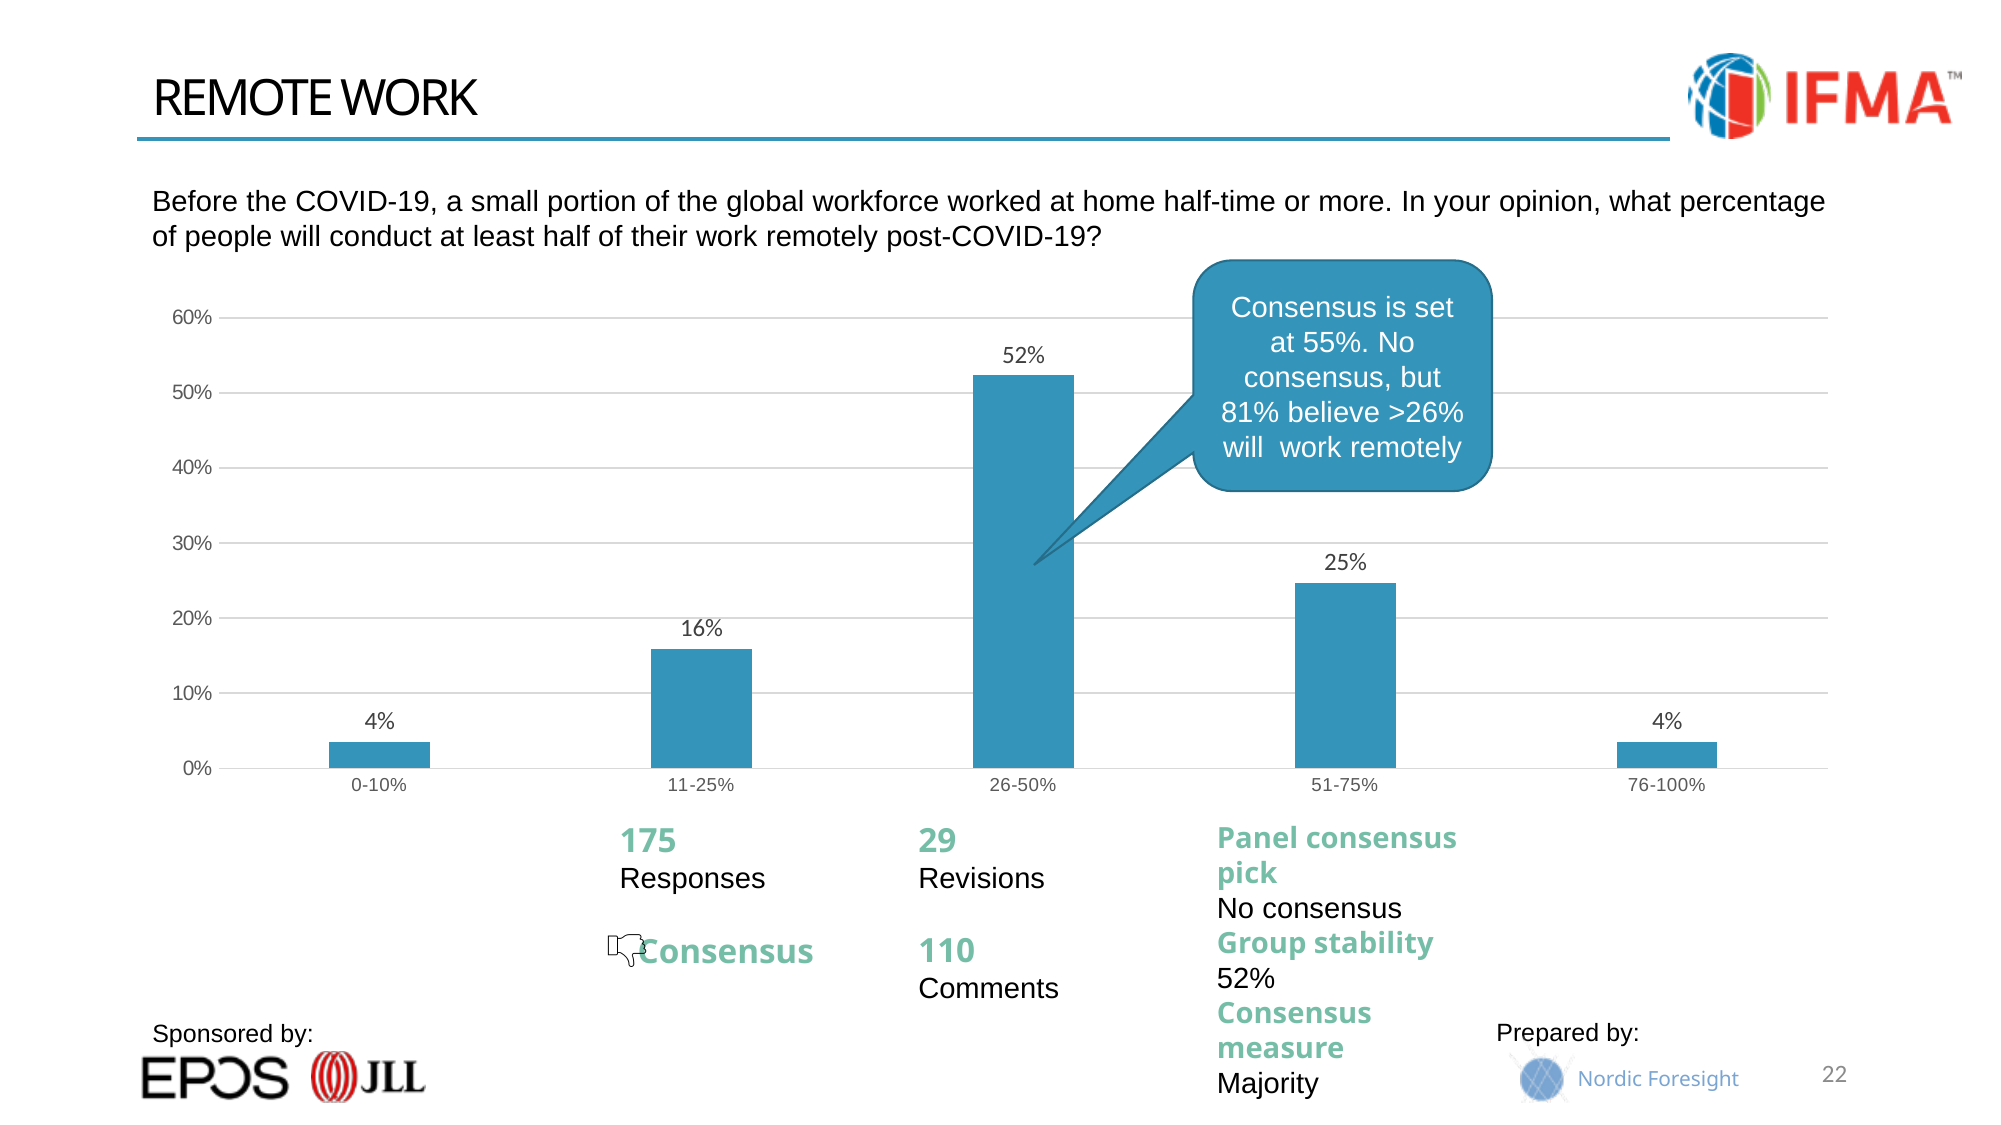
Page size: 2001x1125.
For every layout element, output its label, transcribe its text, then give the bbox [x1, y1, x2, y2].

picture [1688, 53, 1962, 139]
text_box 175 Responses [604, 811, 895, 902]
picture [1493, 1035, 1603, 1042]
text_box Consensus [538, 922, 829, 978]
text_box Panel consensus pick No consensus Group stability 52% Consensus measure Majority [1202, 811, 1493, 1107]
chart [137, 295, 1863, 807]
title REMOTE WORK [137, 59, 1670, 139]
text_box 29 Revisions 110 Comments [903, 811, 1194, 1012]
text_box Before the COVID-19, a small portion of the global workforce worked at home half-time or more. In your opinion, what percentage of people will conduct at least half of their work remotely post-COVID-19? [137, 174, 1863, 260]
text_box Consensus is set at 55%. No consensus, but 81% believe >26% will work remotely [1192, 259, 1493, 295]
picture [137, 1053, 294, 1105]
slide_number 22 [1493, 1042, 1863, 1103]
picture [311, 1051, 426, 1103]
picture [604, 928, 650, 973]
